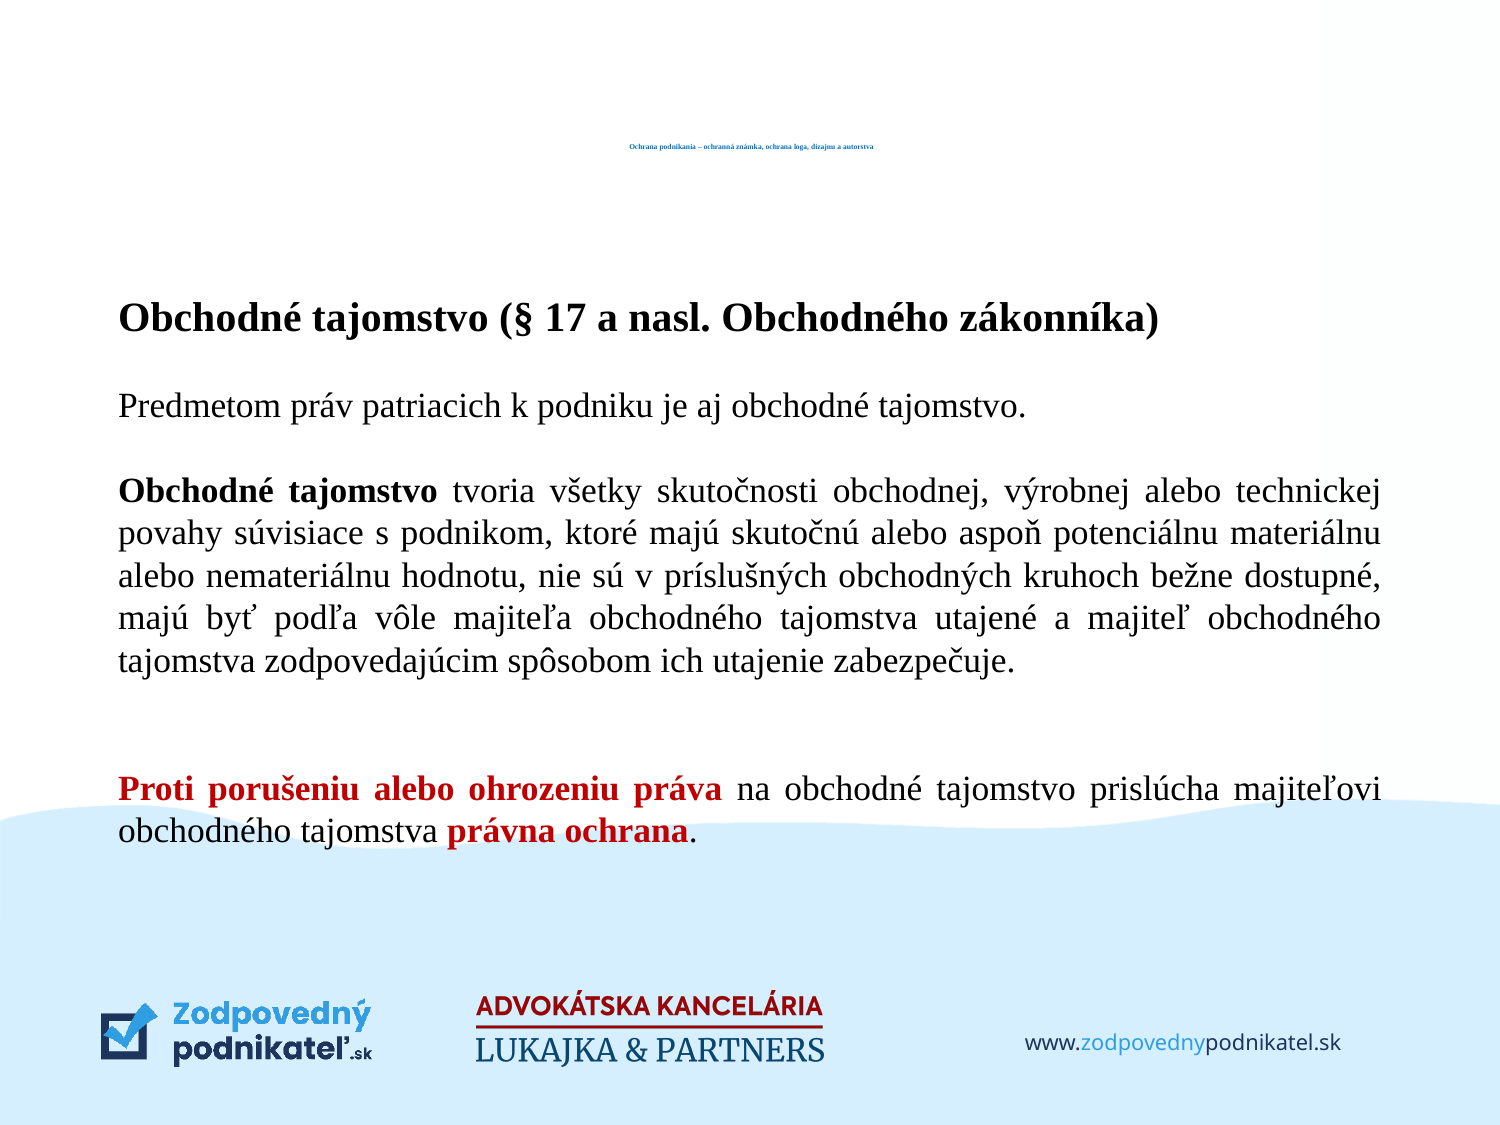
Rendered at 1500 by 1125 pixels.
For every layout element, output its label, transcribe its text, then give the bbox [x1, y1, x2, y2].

picture [0, 0, 1500, 1125]
list Obchodné tajomstvo (§ 17 a nasl. Obchodného zákonníka) Predmetom práv patriacich k podniku je aj obchodné tajomstvo. Obchodné tajomstvo tvoria všetky skutočnosti obchodnej, výrobnej alebo technickej povahy súvisiace s podnikom, ktoré majú skutočnú alebo aspoň potenciálnu materiálnu alebo nemateriálnu hodnotu, nie sú v príslušných obchodných kruhoch bežne dostupné, majú byť podľa vôle majiteľa obchodného tajomstva utajené a majiteľ obchodného tajomstva zodpovedajúcim spôsobom ich utajenie zabezpečuje. Proti porušeniu alebo ohrozeniu práva na obchodné tajomstvo prislúcha majiteľovi obchodného tajomstva právna ochrana. [103, 231, 1397, 1014]
title Ochrana podnikania – ochranná známka, ochrana loga, dizajnu a autorstva [76, 54, 1427, 244]
